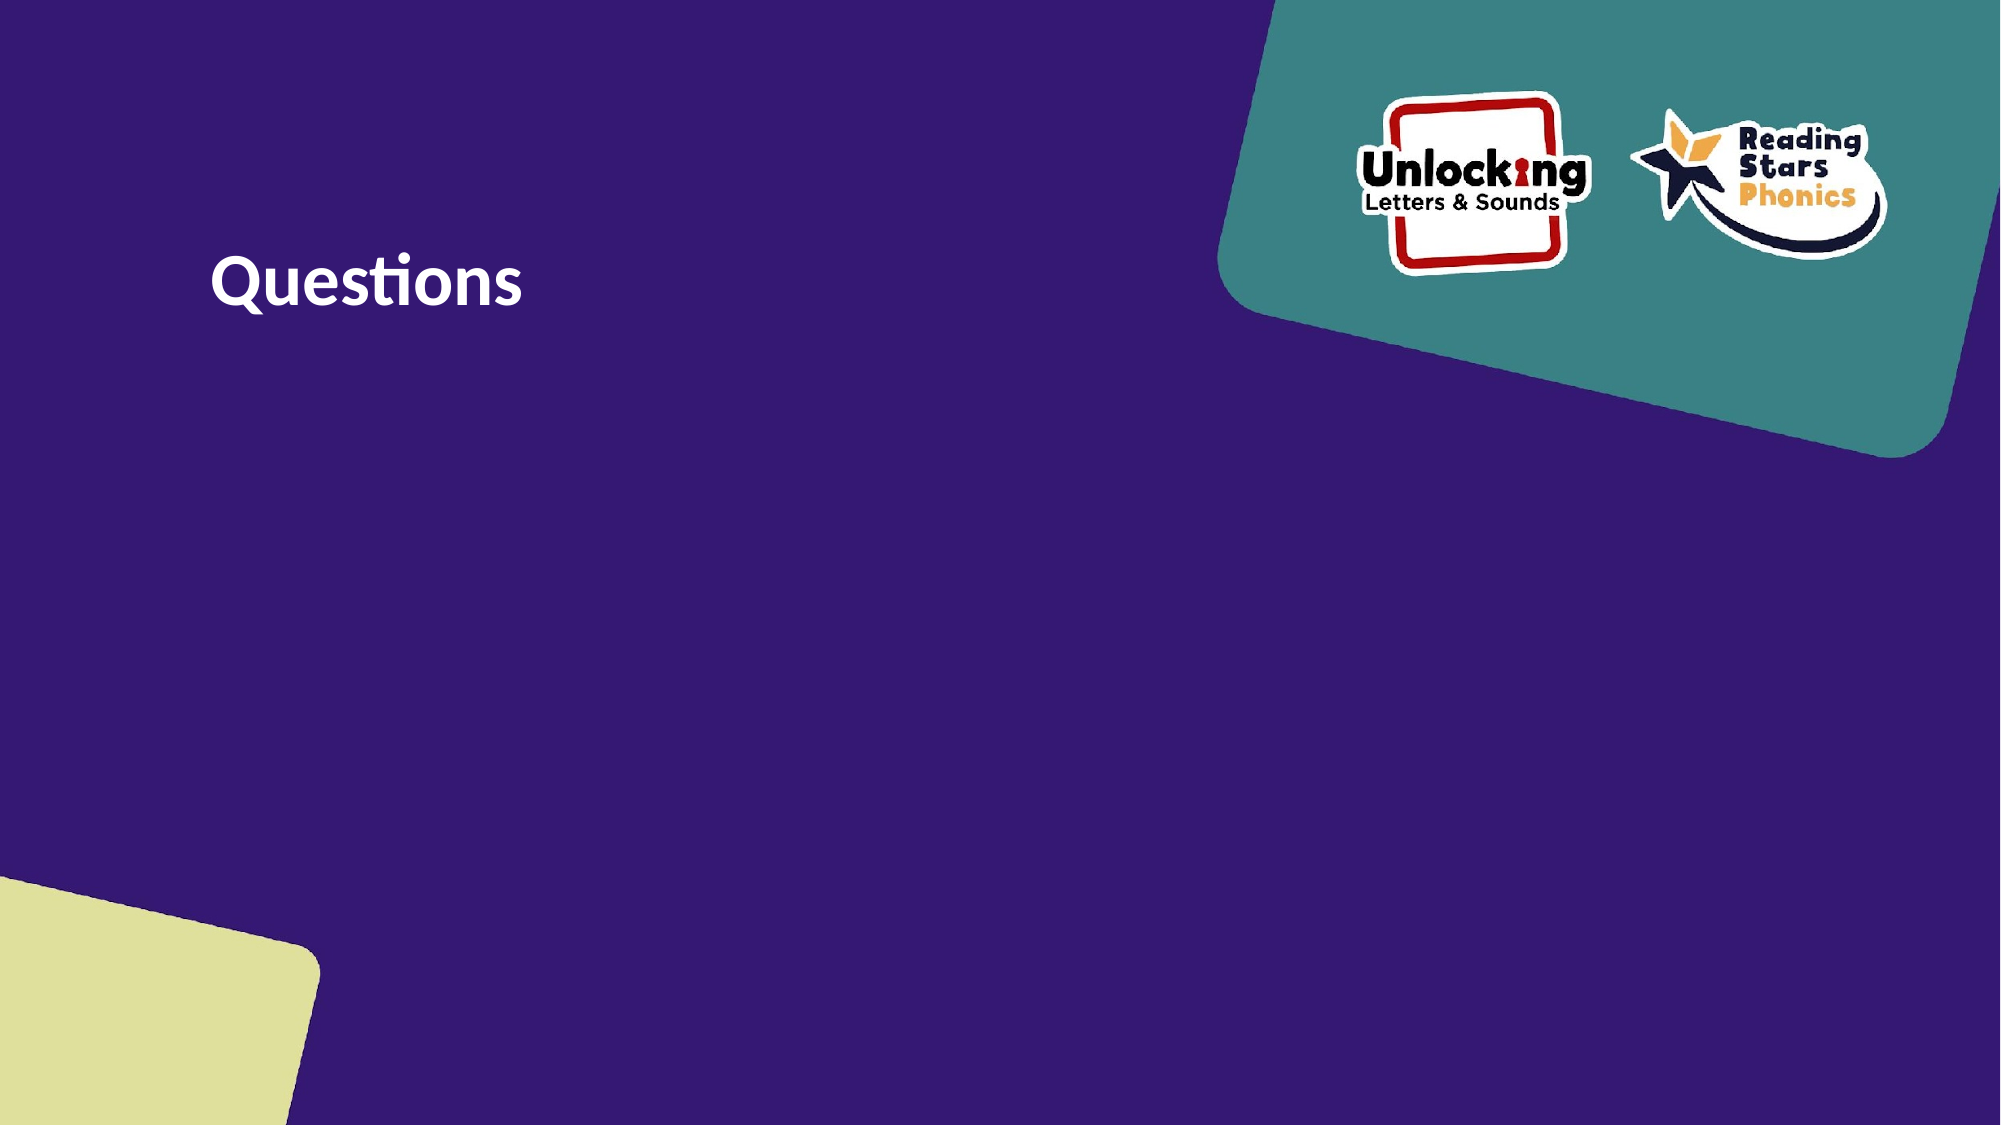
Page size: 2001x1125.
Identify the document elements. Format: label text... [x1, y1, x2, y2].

picture [0, 0, 2001, 1125]
title Questions [195, 197, 1172, 365]
